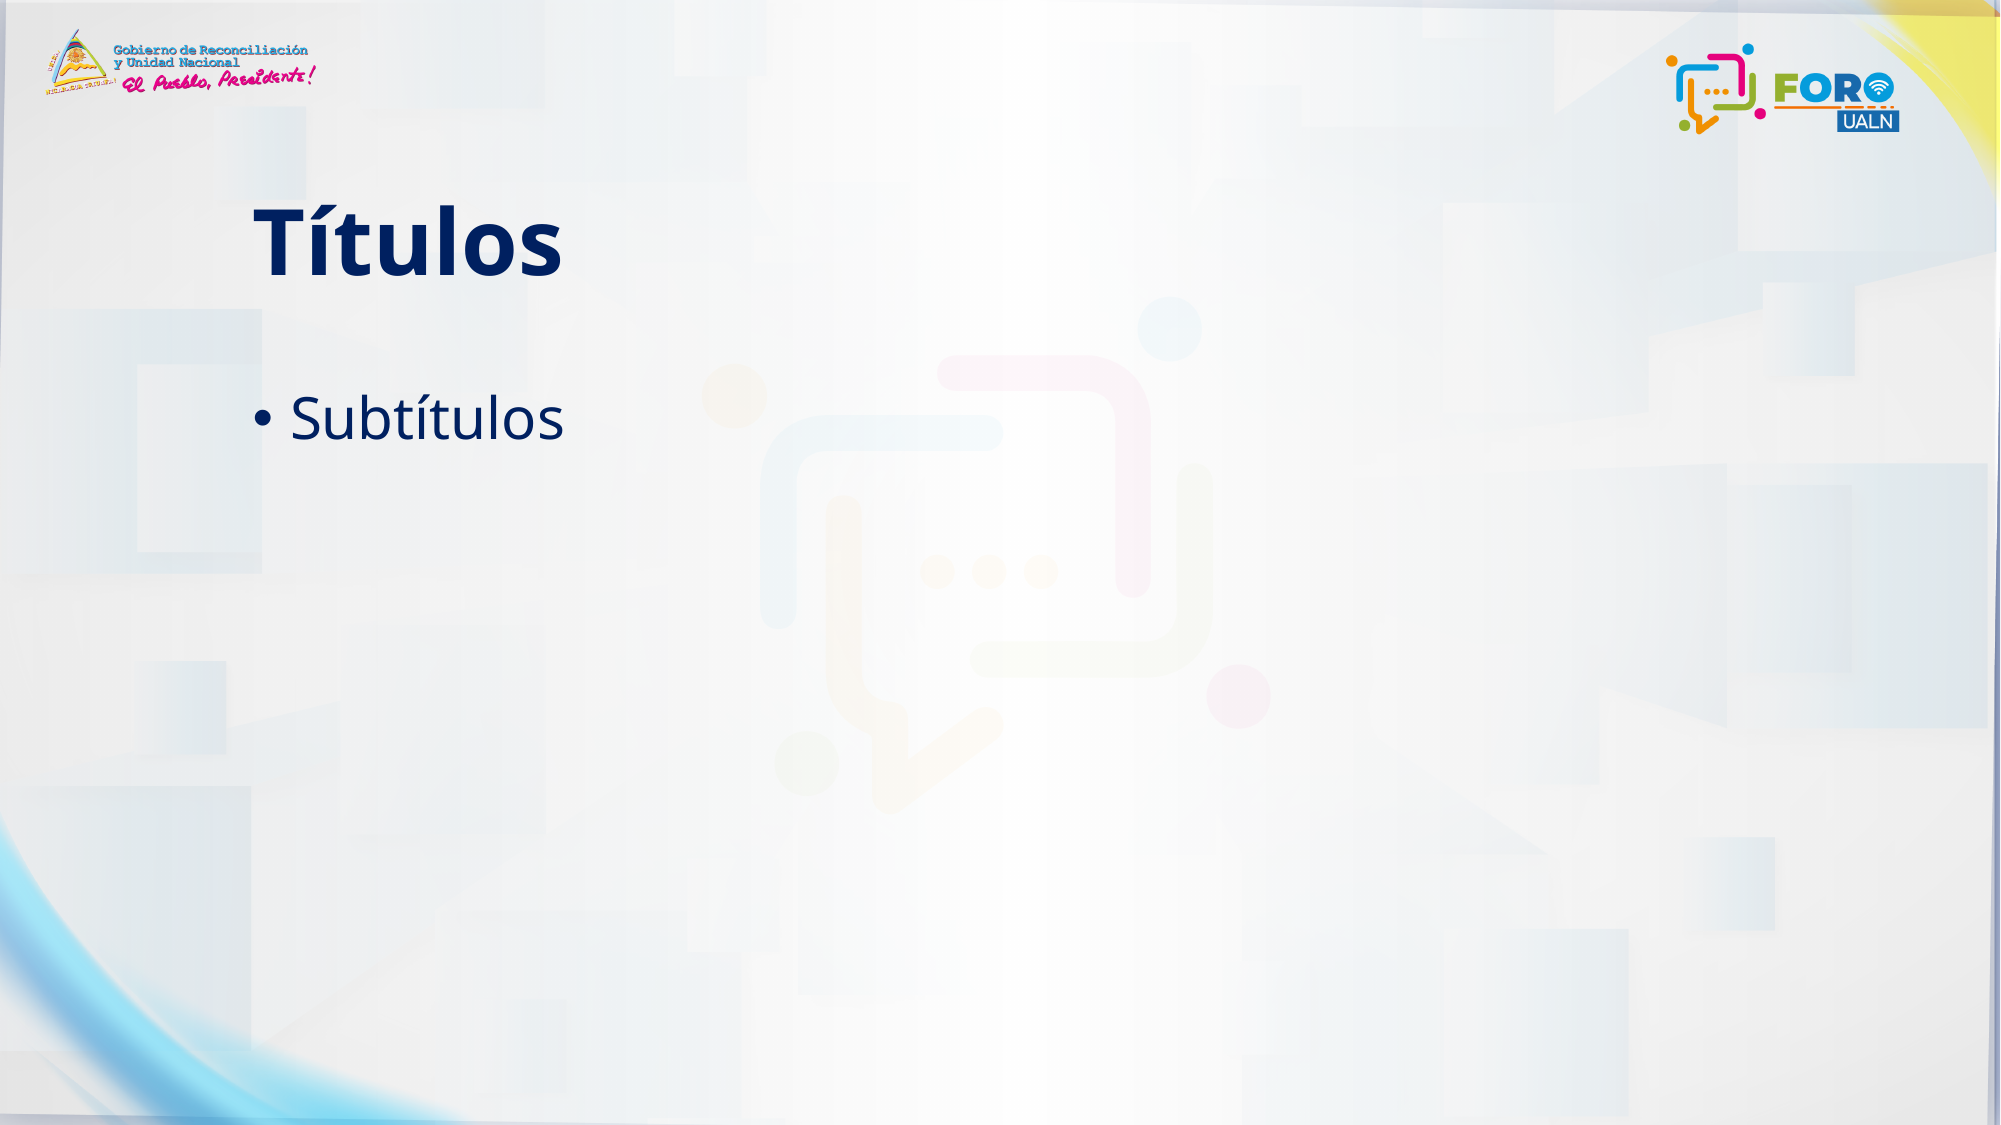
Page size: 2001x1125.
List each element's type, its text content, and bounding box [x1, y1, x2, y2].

title Títulos [237, 137, 1963, 355]
picture [0, 0, 2001, 1125]
list Subtítulos [237, 381, 1882, 882]
